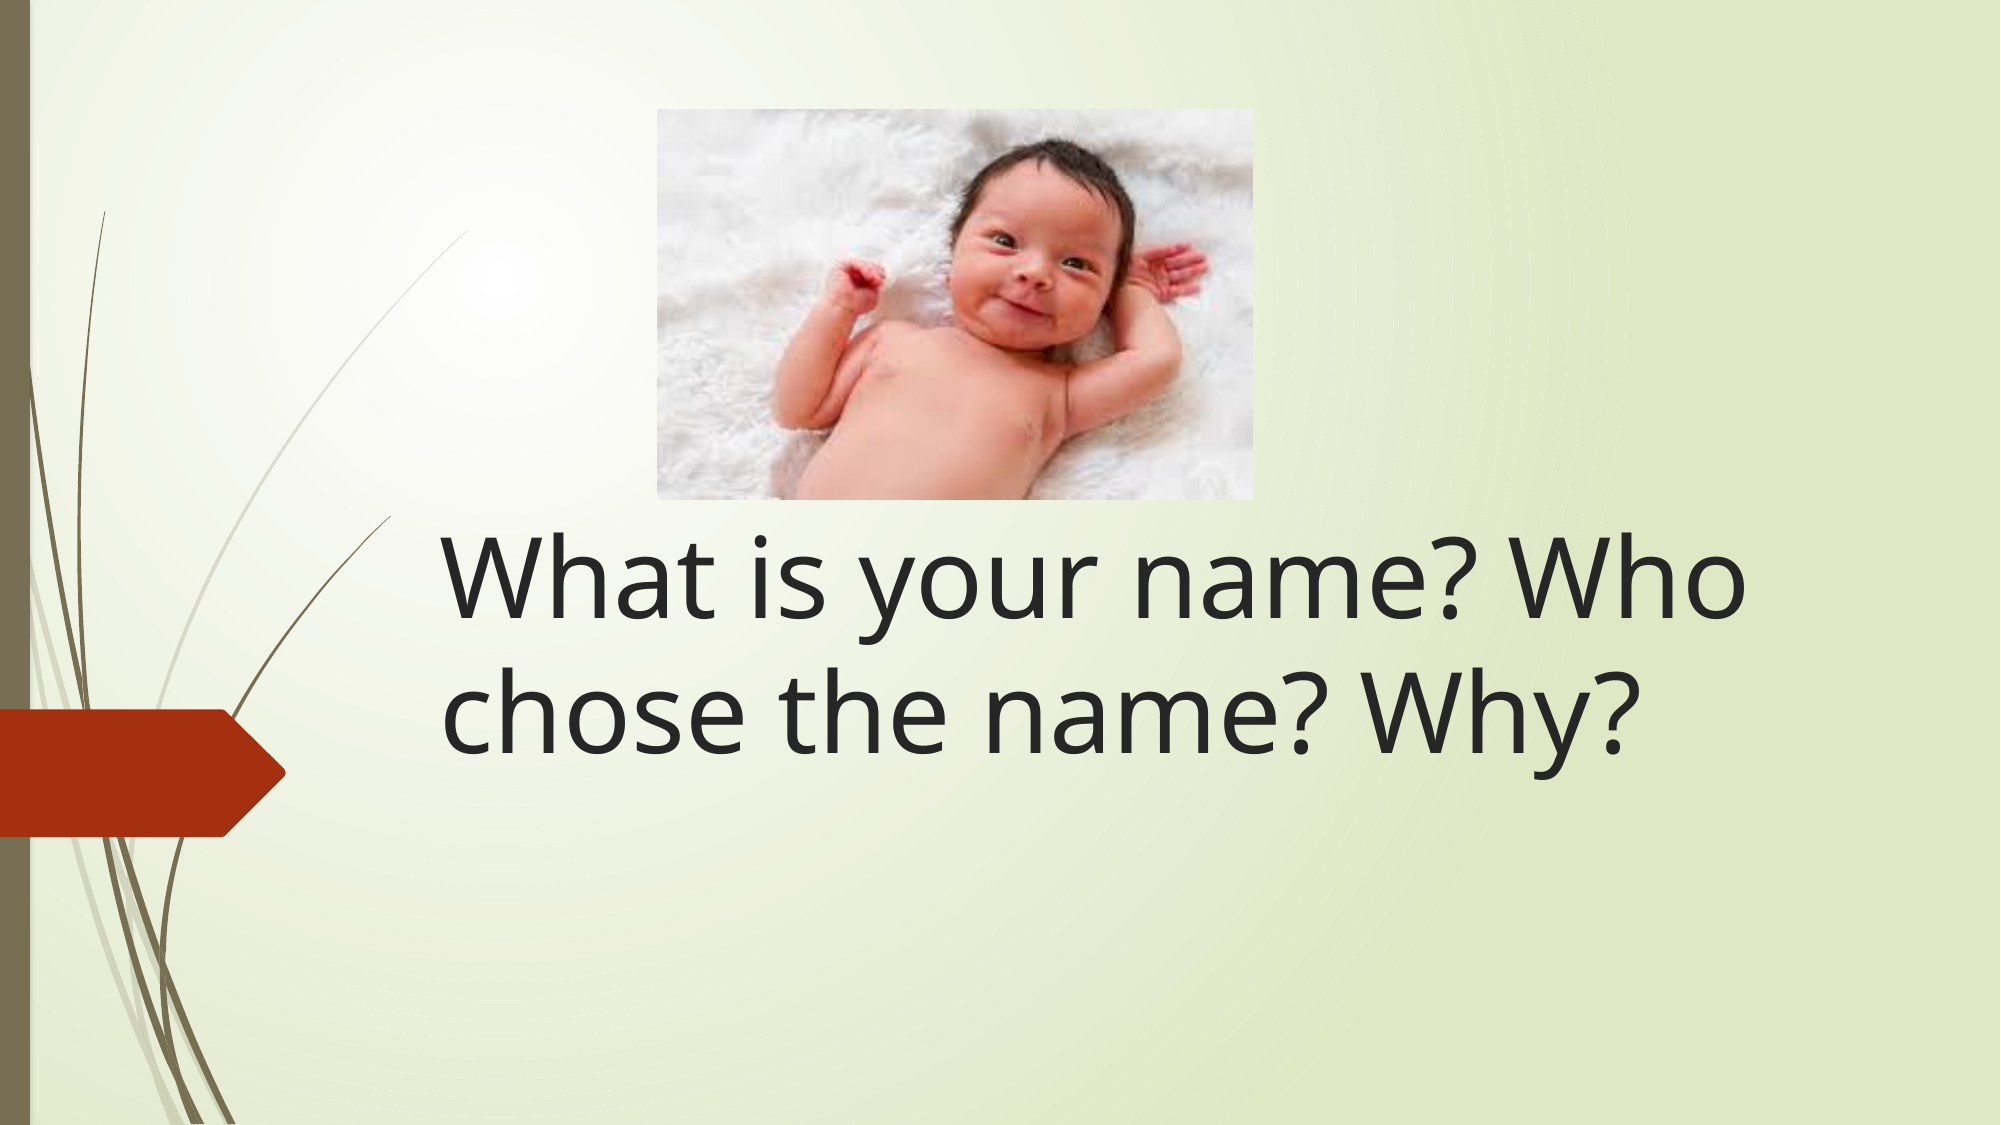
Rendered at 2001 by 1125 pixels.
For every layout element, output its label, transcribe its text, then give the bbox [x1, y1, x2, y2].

title What is your name? Who chose the name? Why? [424, 412, 1888, 784]
picture [657, 108, 1254, 500]
